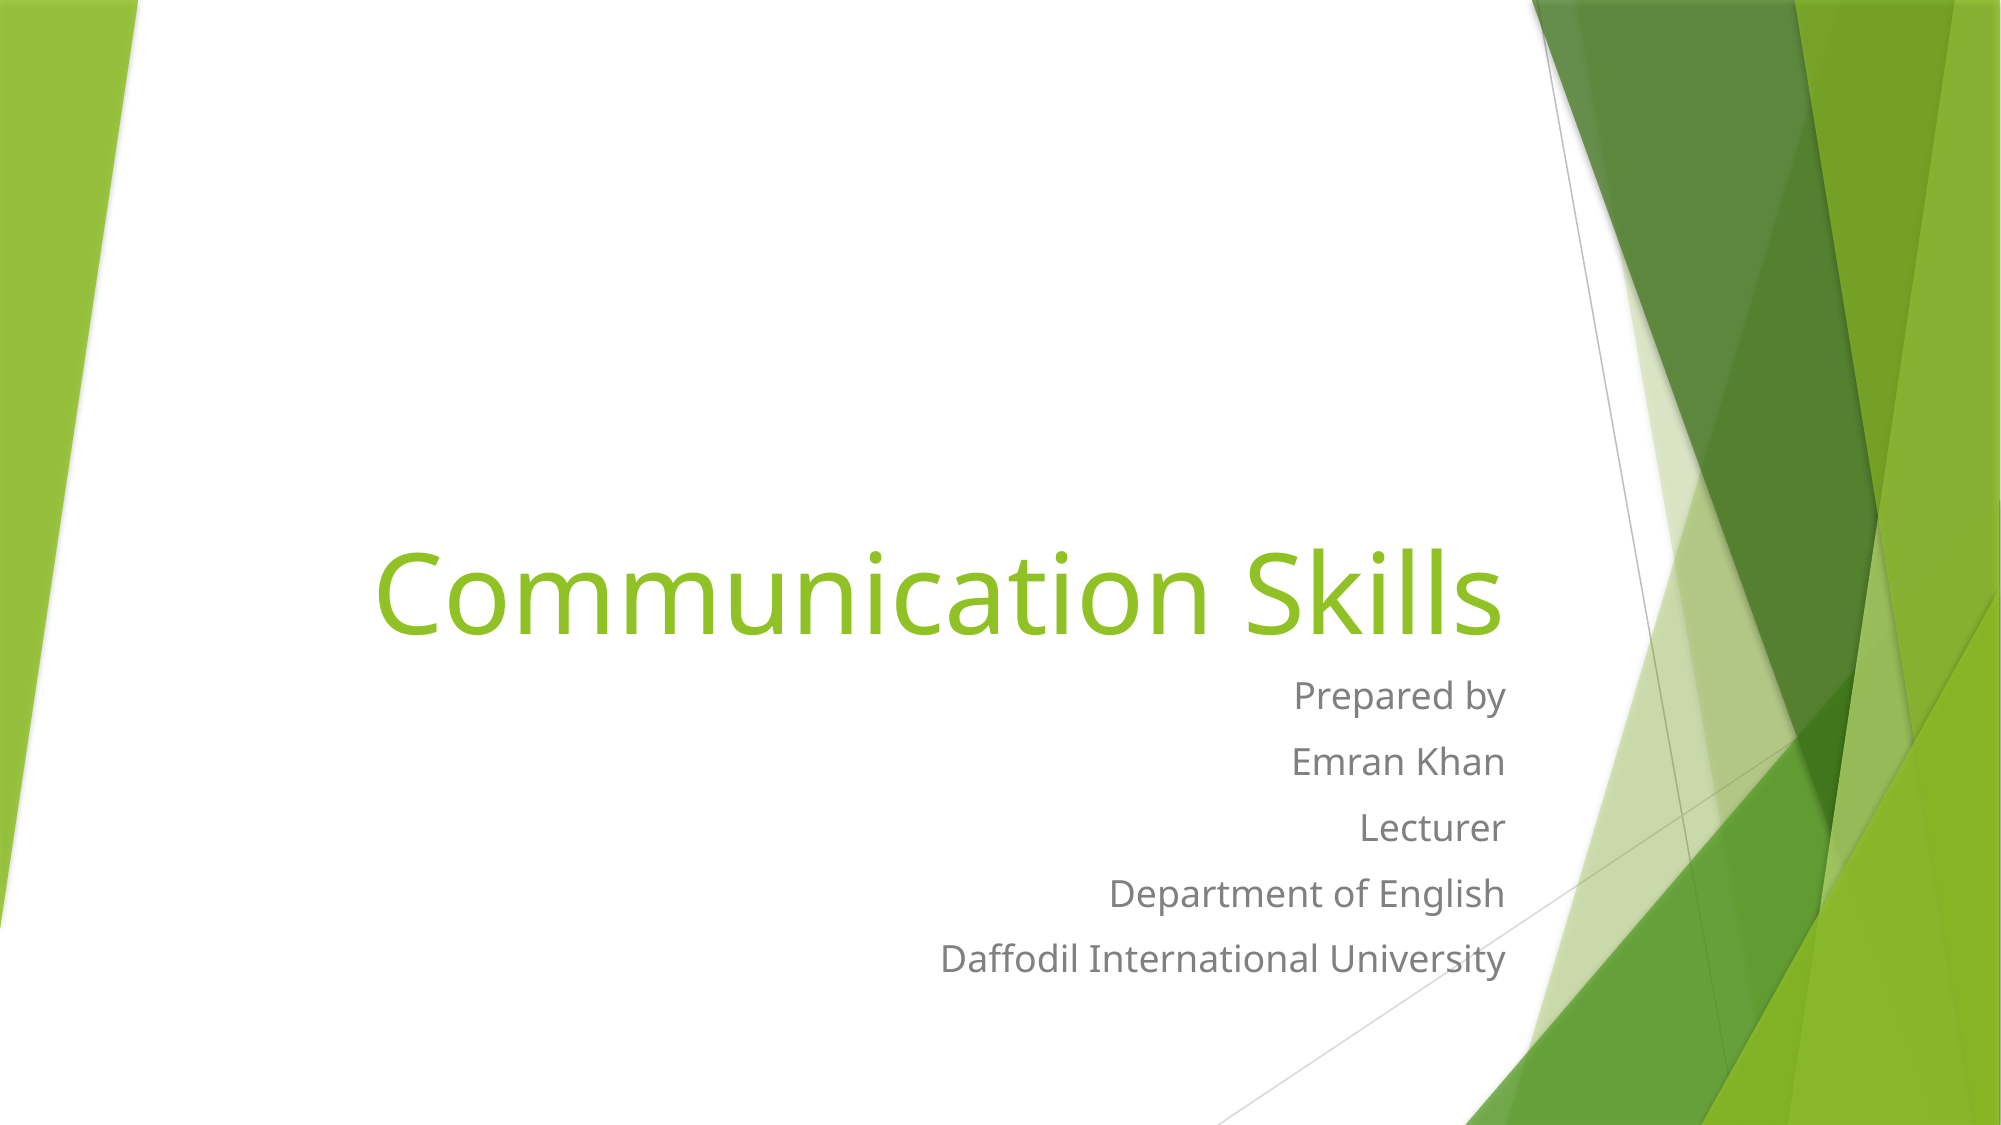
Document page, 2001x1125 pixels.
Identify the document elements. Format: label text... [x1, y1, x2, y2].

title Communication Skills [247, 394, 1522, 664]
subtitle Prepared by Emran Khan Lecturer Department of English Daffodil International University [247, 664, 1522, 1033]
